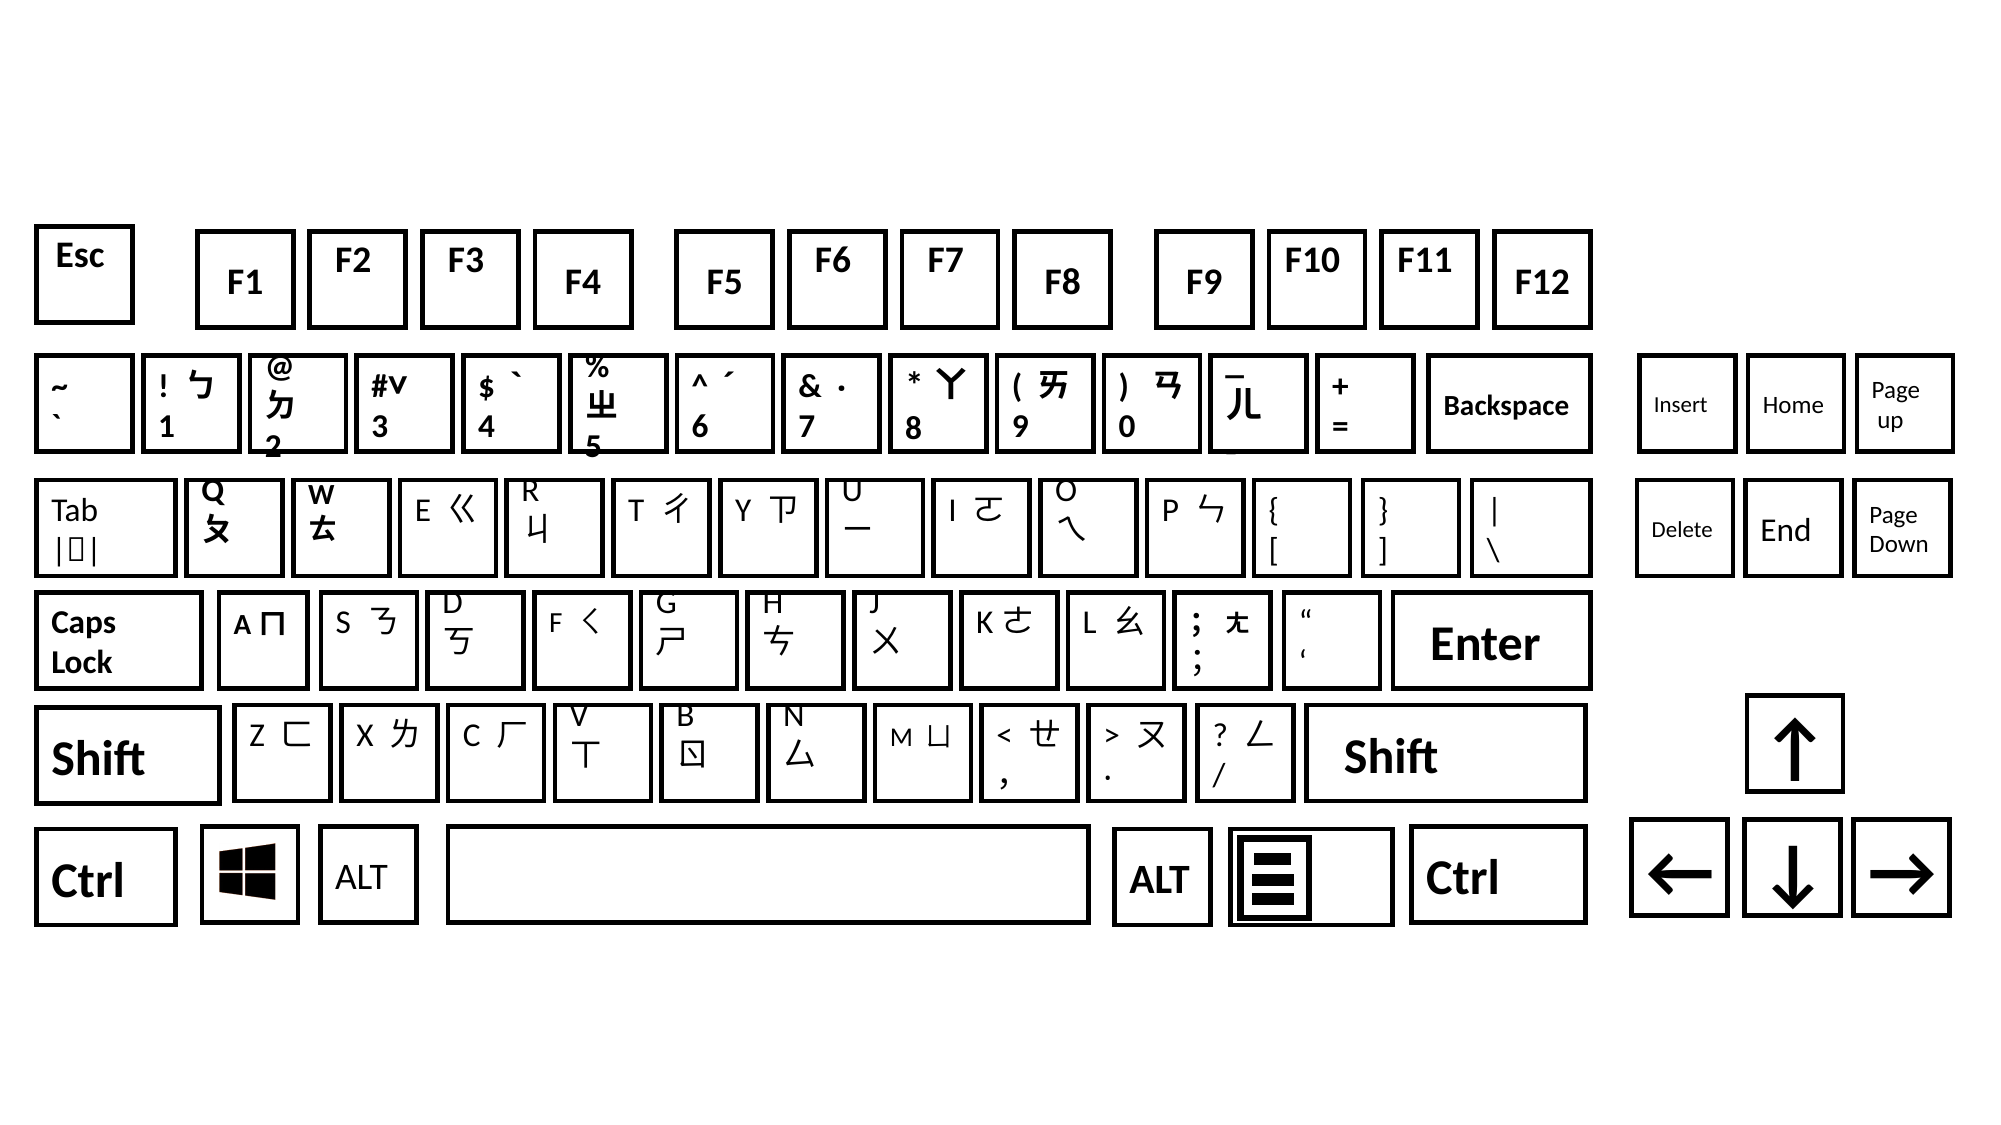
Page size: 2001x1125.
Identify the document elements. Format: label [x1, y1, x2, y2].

text_box [36, 226, 1953, 926]
